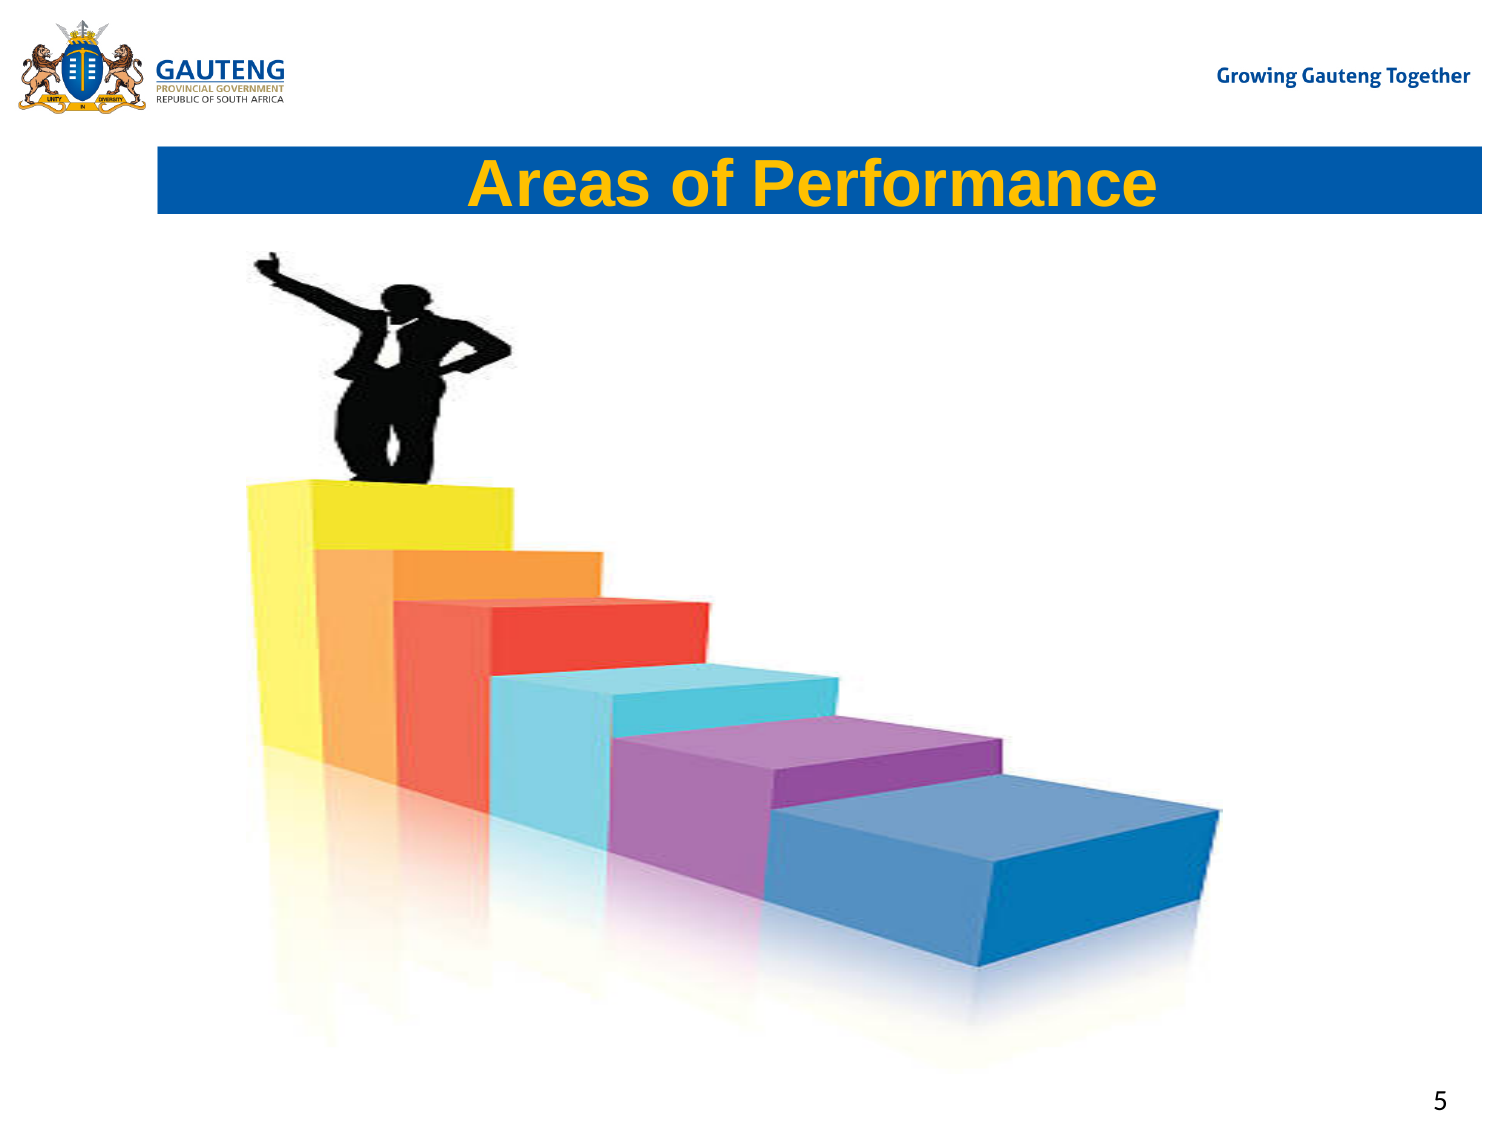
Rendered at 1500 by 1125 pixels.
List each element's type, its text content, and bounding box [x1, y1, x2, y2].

picture [0, 0, 1500, 1125]
title Areas of Performance [165, 153, 1480, 207]
slide_number 5 [1418, 1073, 1493, 1125]
